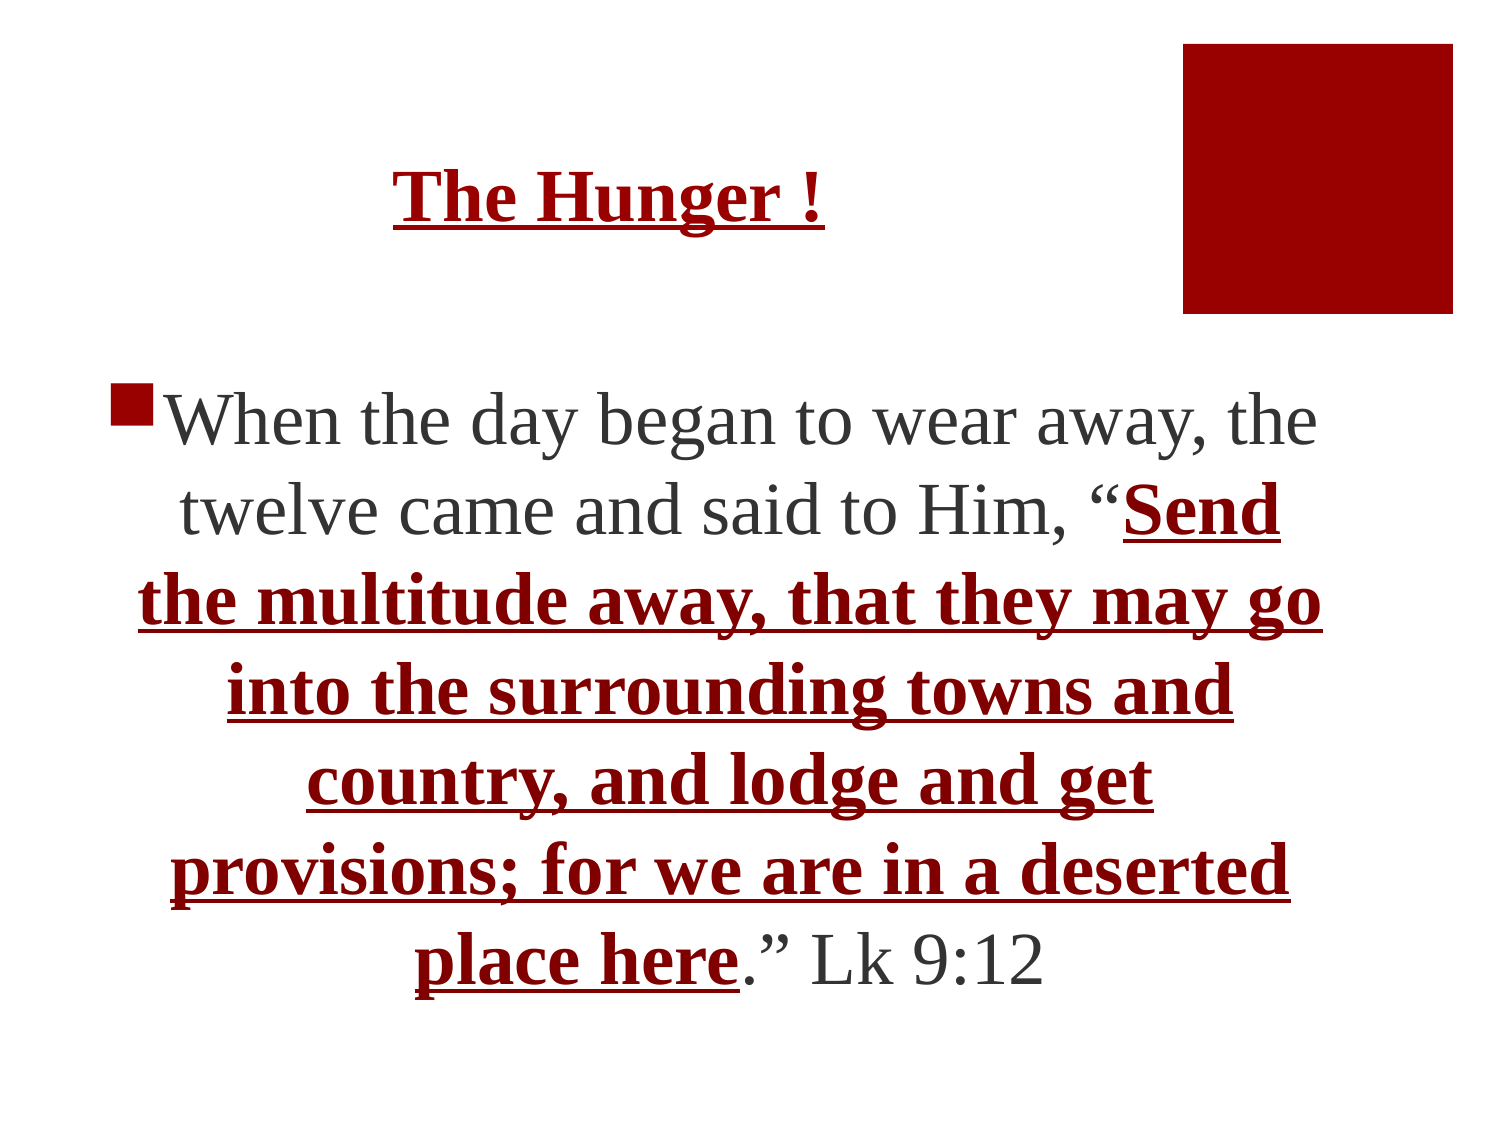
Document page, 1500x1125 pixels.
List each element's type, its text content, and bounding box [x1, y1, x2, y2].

title The Hunger ! [75, 56, 1143, 244]
list When the day began to wear away, the twelve came and said to Him, “Send the multitude away, that they may go into the surrounding towns and country, and lodge and get provisions; for we are in a deserted place here.” Lk 9:12 [75, 362, 1349, 1067]
